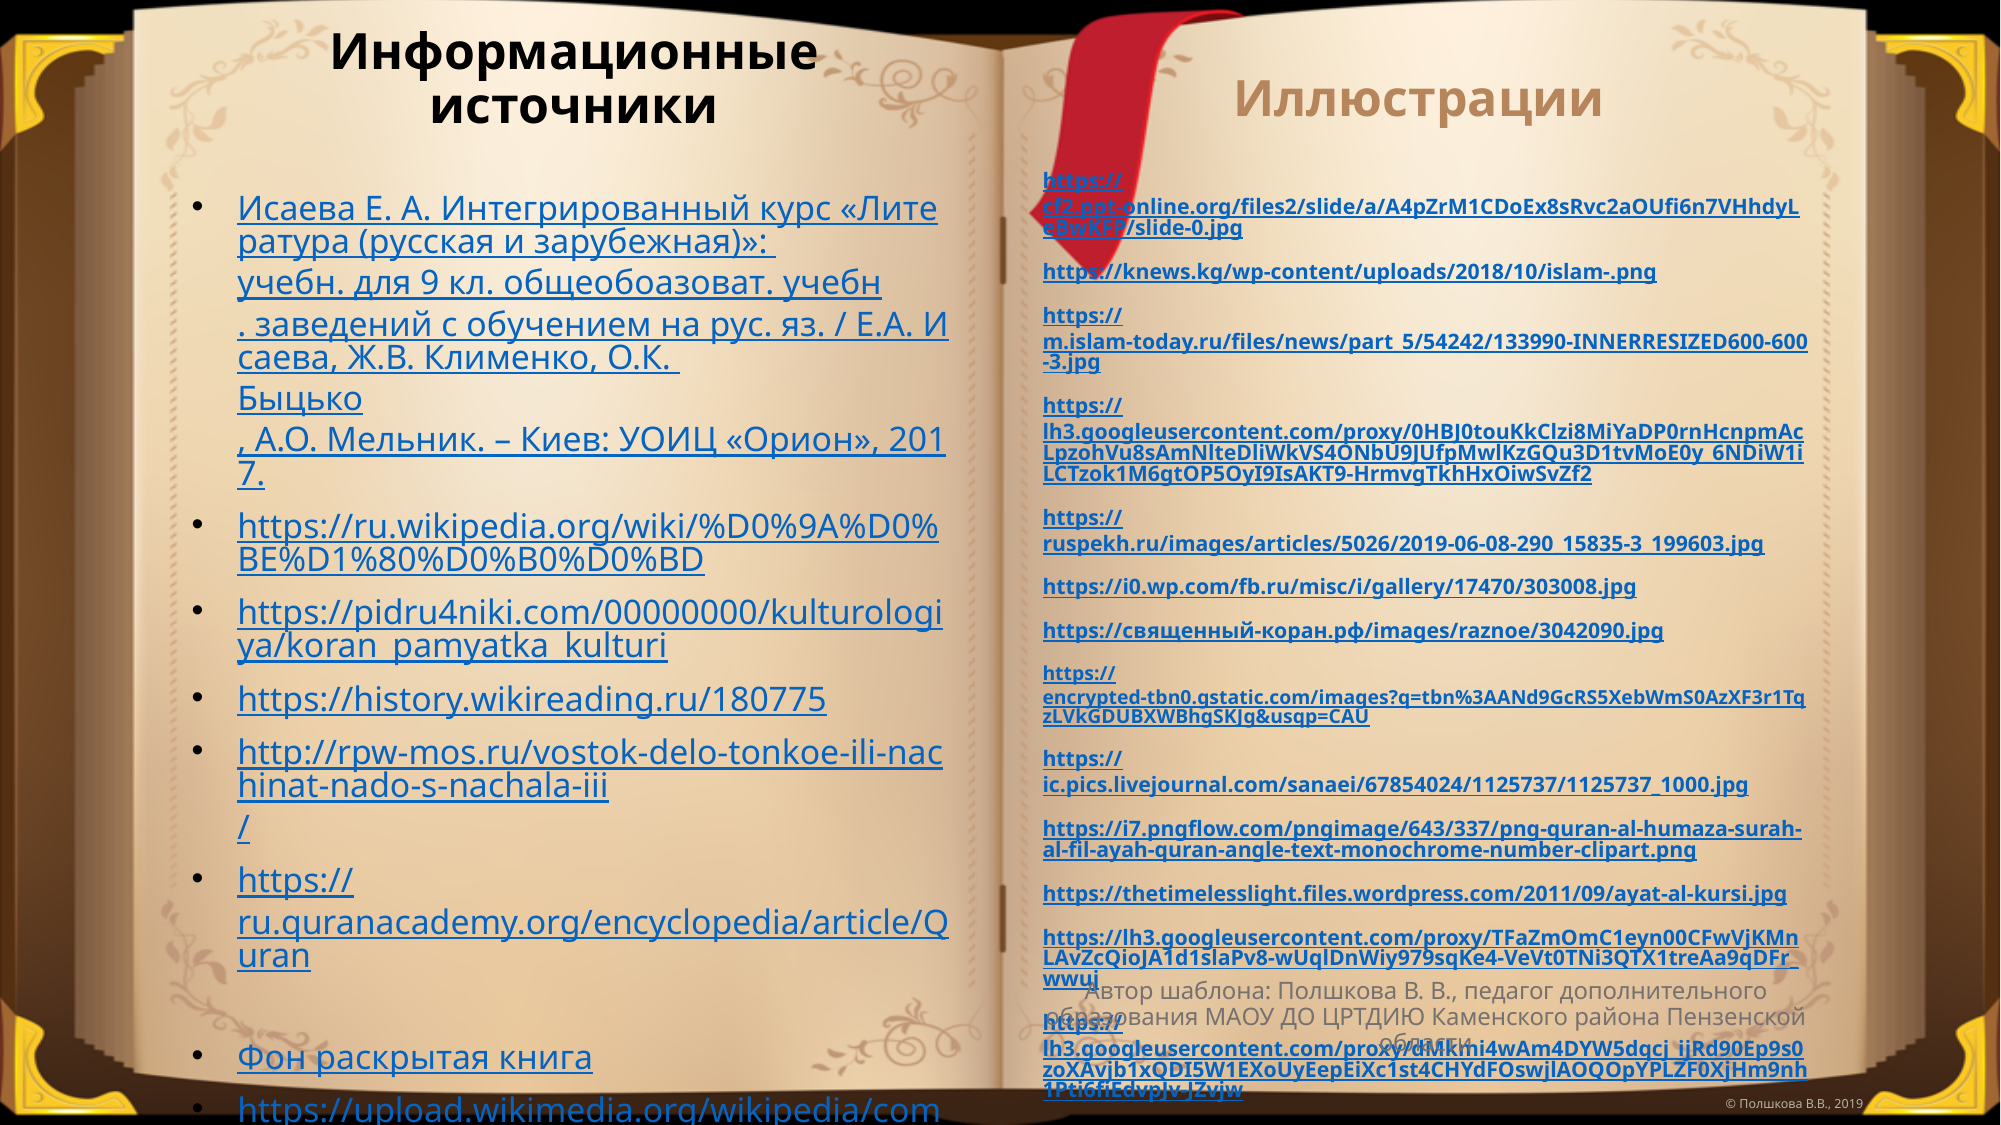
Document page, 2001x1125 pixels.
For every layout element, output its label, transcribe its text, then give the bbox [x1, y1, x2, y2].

title Иллюстрации [1027, 59, 1824, 142]
list https://cf2.ppt-online.org/files2/slide/a/A4pZrM1CDoEx8sRvc2aOUfi6n7VHhdyLeBwKFP/slide-0.jpg https://knews.kg/wp-content/uploads/2018/10/islam-.png https://m.islam-today.ru/files/news/part_5/54242/133990-INNERRESIZED600-600-3.jpg https://lh3.googleusercontent.com/proxy/0HBJ0touKkClzi8MiYaDP0rnHcnpmAcLpzohVu8sAmNlteDliWkVS4ONbU9JUfpMwlKzGQu3D1tvMoE0y_6NDiW1iLCTzok1M6gtOP5OyI9IsAKT9-HrmvgTkhHxOiwSvZf2 https://ruspekh.ru/images/articles/5026/2019-06-08-290_15835-3_199603.jpg https://i0.wp.com/fb.ru/misc/i/gallery/17470/303008.jpg https://священный-коран.рф/images/raznoe/3042090.jpg https://encrypted-tbn0.gstatic.com/images?q=tbn%3AANd9GcRS5XebWmS0AzXF3r1TqzLVkGDUBXWBhgSKJg&usqp=CAU https://ic.pics.livejournal.com/sanaei/67854024/1125737/1125737_1000.jpg https://i7.pngflow.com/pngimage/643/337/png-quran-al-humaza-surah-al-fil-ayah-quran-angle-text-monochrome-number-clipart.png https://thetimelesslight.files.wordpress.com/2011/09/ayat-al-kursi.jpg https://lh3.googleusercontent.com/proxy/TFaZmOmC1eyn00CFwVjKMnLAvZcQioJA1d1slaPv8-wUqlDnWiy979sqKe4-VeVt0TNi3QTX1treAa9qDFr_wwuj https://lh3.googleusercontent.com/proxy/dMkmi4wAm4DYW5dqcj_ijRd90Ep9s0zoXAvjb1xQDI5W1EXoUyEepEiXc1st4CHYdFOswjlAOQOpYPLZF0XjHm9nh1Pti6fiEdvpJv-JZvjw https://upload.wikimedia.org/wikipedia/commons/thumb/9/93/Qur%27anic_Manuscript_-_3_-_Hijazi_script.jpg/170px-Qur%27anic_Manuscript_-_3_-_Hijazi_script.jpg [1027, 160, 1824, 971]
list Информационные источники [176, 59, 972, 142]
list Автор шаблона: Полшкова В. В., педагог дополнительного образования МАОУ ДО ЦРТДИЮ Каменского района Пензенской области [1027, 971, 1824, 1065]
list Исаева Е. А. Интегрированный курс «Литература (русская и зарубежная)»: учебн. для 9 кл. общеобоазоват. учебн. заведений с обучением на рус. яз. / Е.А. Исаева, Ж.В. Клименко, О.К. Быцько, А.О. Мельник. – Киев: УОИЦ «Орион», 2017. https://ru.wikipedia.org/wiki/%D0%9A%D0%BE%D1%80%D0%B0%D0%BD https://pidru4niki.com/00000000/kulturologiya/koran_pamyatka_kulturi https://history.wikireading.ru/180775 http://rpw-mos.ru/vostok-delo-tonkoe-ili-nachinat-nado-s-nachala-iii/ https://ru.quranacademy.org/encyclopedia/article/Quran Фон раскрытая книга https://upload.wikimedia.org/wikipedia/commons/thumb/9/93/Qur%27anic_Manuscript_-_3_-_Hijazi_script.jpg/170px-Qur%27anic_Manuscript_-_3_-_Hijazi_script.jpg https://s2-goods.ozstatic.by/1000/793/746/10/10746793_0.jpg https://iqna.ir/files/fa/news/1399/4/4/1754601_942.png [176, 179, 972, 1016]
picture [0, 0, 2001, 1125]
